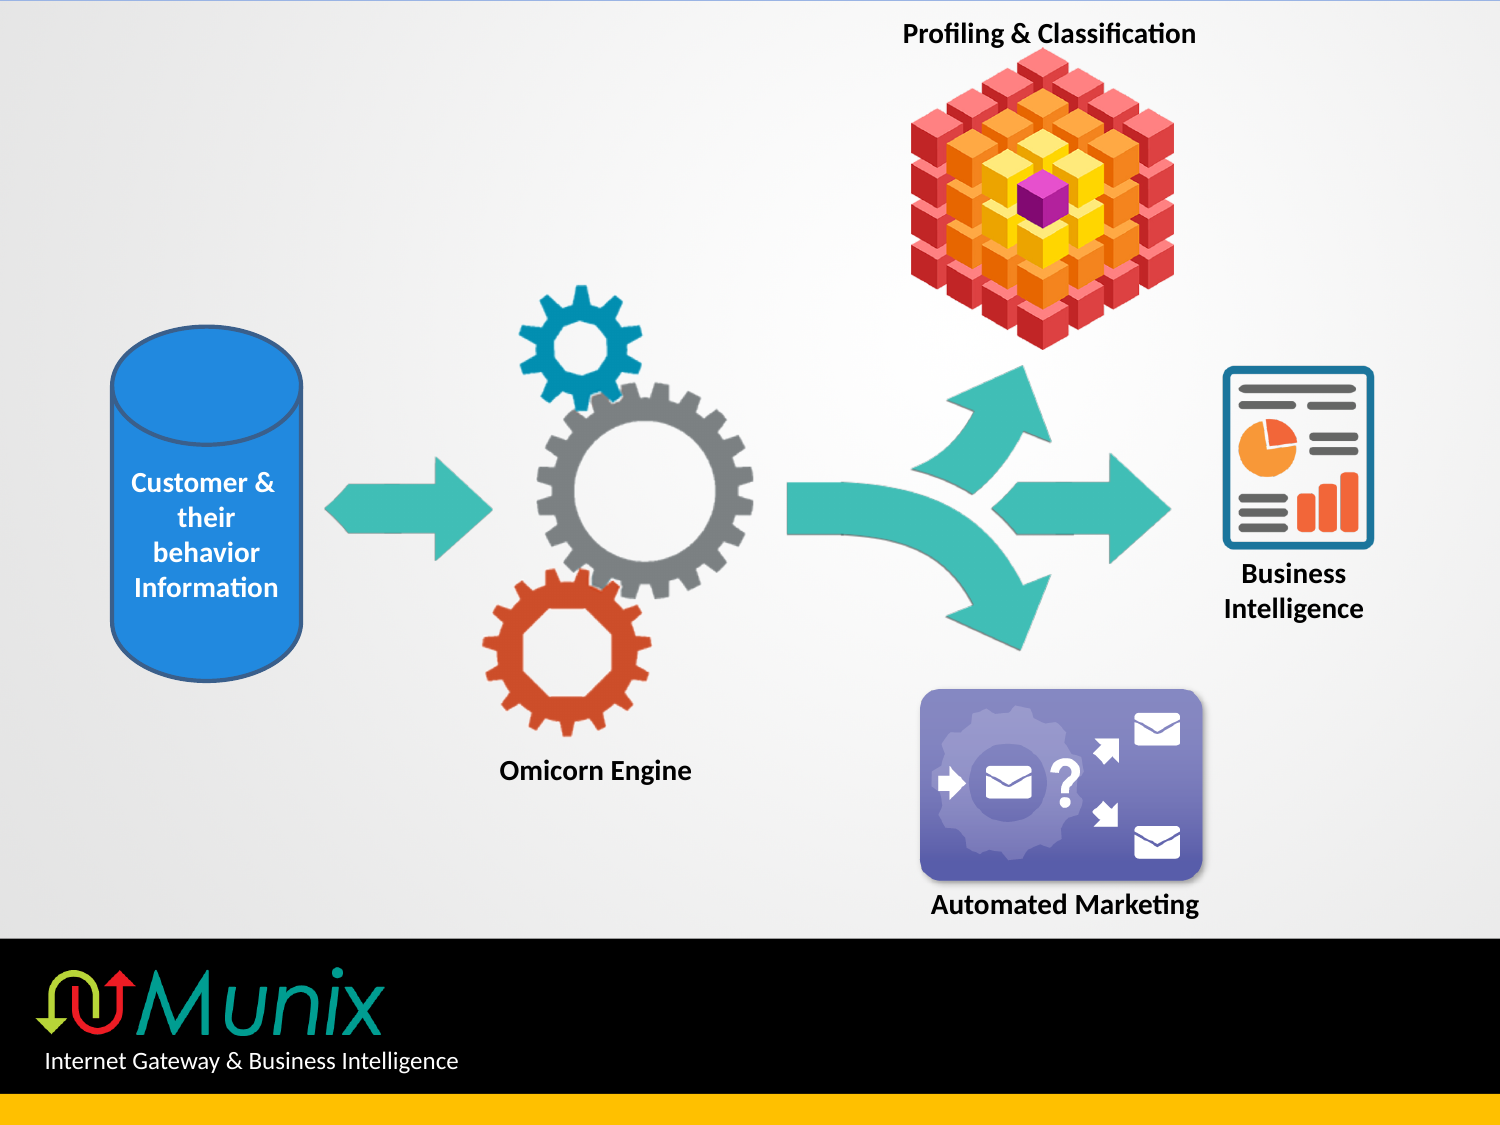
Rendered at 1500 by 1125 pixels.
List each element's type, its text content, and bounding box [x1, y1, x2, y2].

text_box Automated Marketing [879, 878, 1251, 928]
picture [0, 1, 1500, 938]
text_box Customer & their behavior Information [109, 324, 304, 684]
text_box Omicorn Engine [478, 744, 714, 794]
text_box Business Intelligence [1201, 559, 1387, 633]
picture [31, 962, 398, 1047]
text_box Profiling & Classification [877, 7, 1223, 57]
